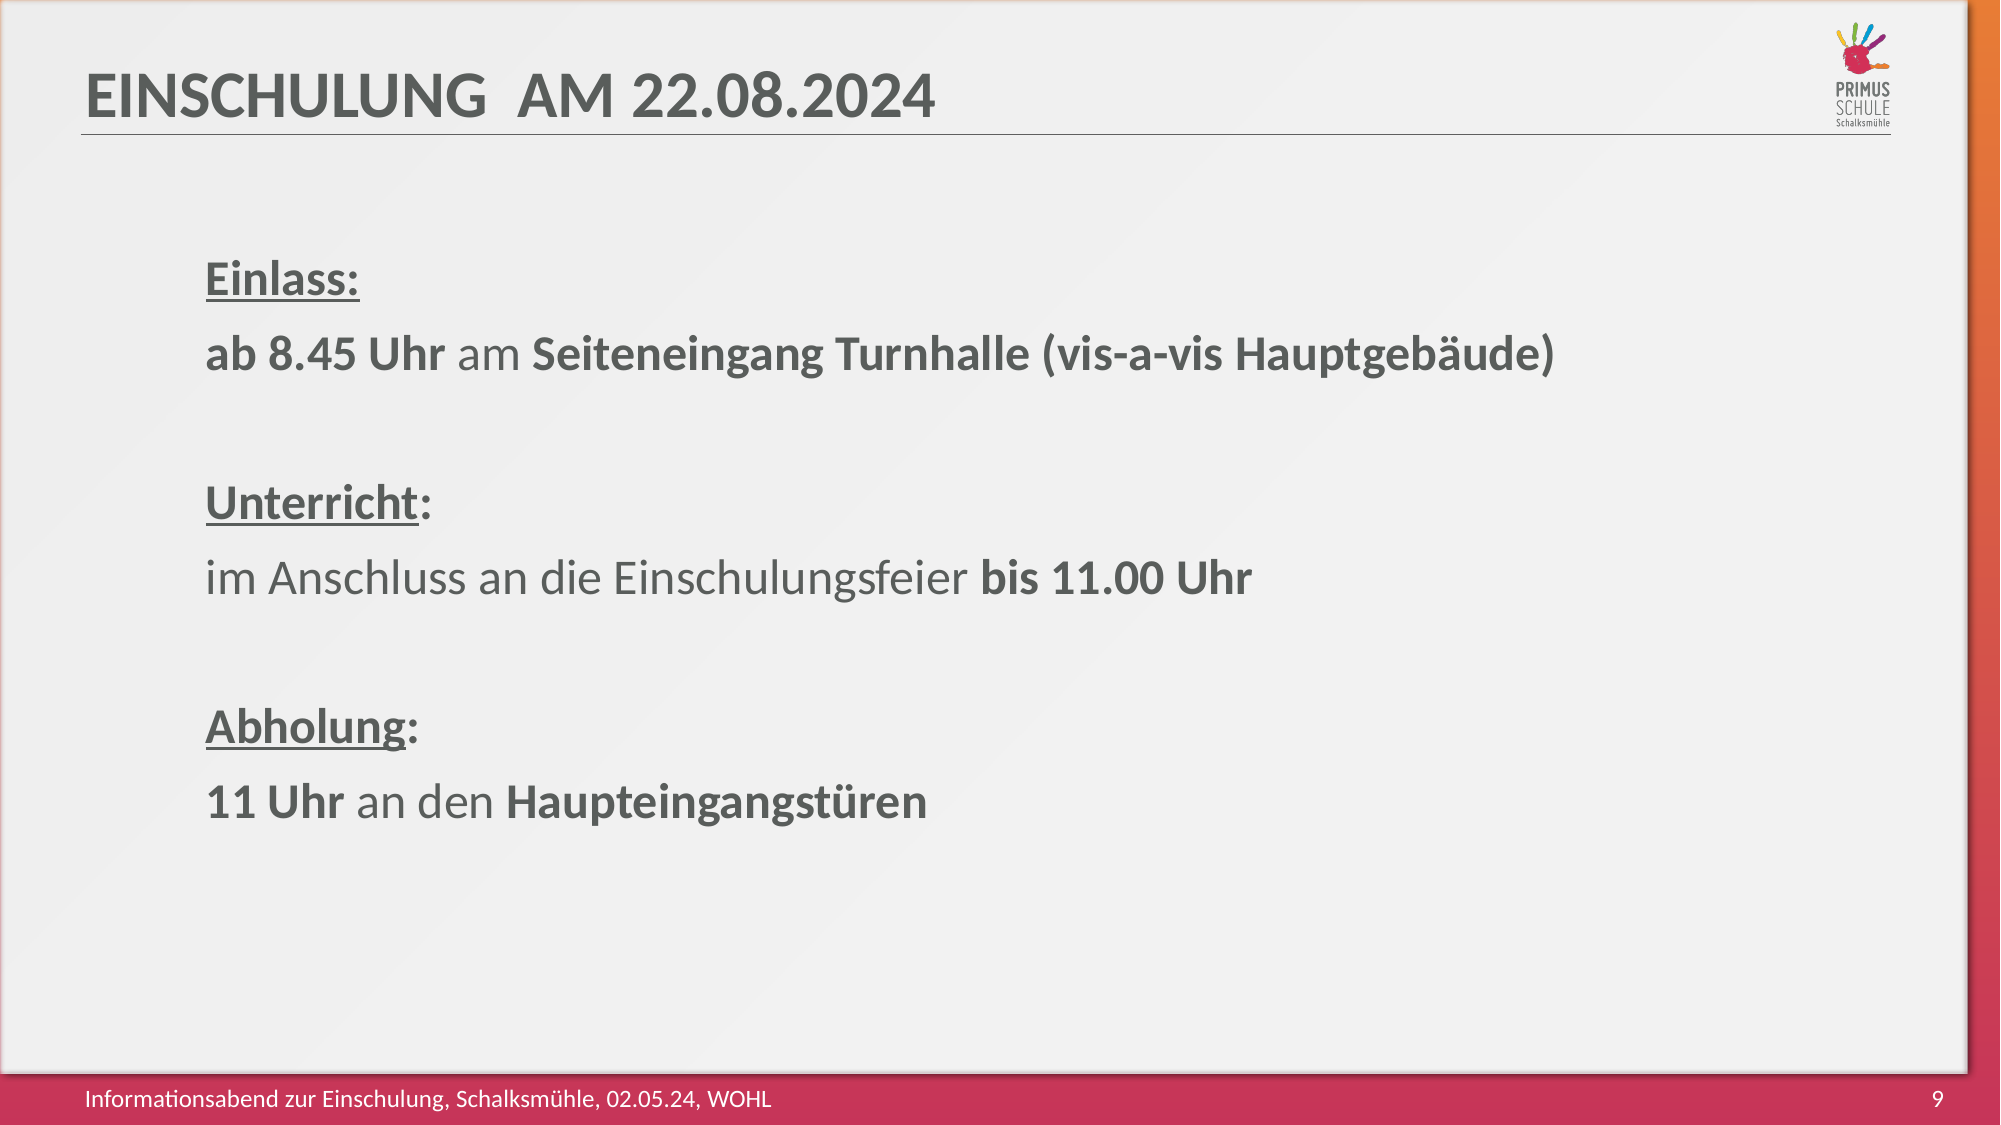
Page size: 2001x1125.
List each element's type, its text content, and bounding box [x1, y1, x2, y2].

picture [1818, 18, 1908, 131]
slide_number 9 [1865, 1070, 1950, 1125]
list Einlass: ab 8.45 Uhr am Seiteneingang Turnhalle (vis-a-vis Hauptgebäude) Unterricht: im Anschluss an die Einschulungsfeier bis 11.00 Uhr Abholung: 11 Uhr an den Haupteingangstüren [200, 231, 1708, 937]
footer Informationsabend zur Einschulung, Schalksmühle, 02.05.24, WOHL [79, 1070, 1212, 1125]
title Einschulung am 22.08.2024 [79, 26, 1760, 132]
